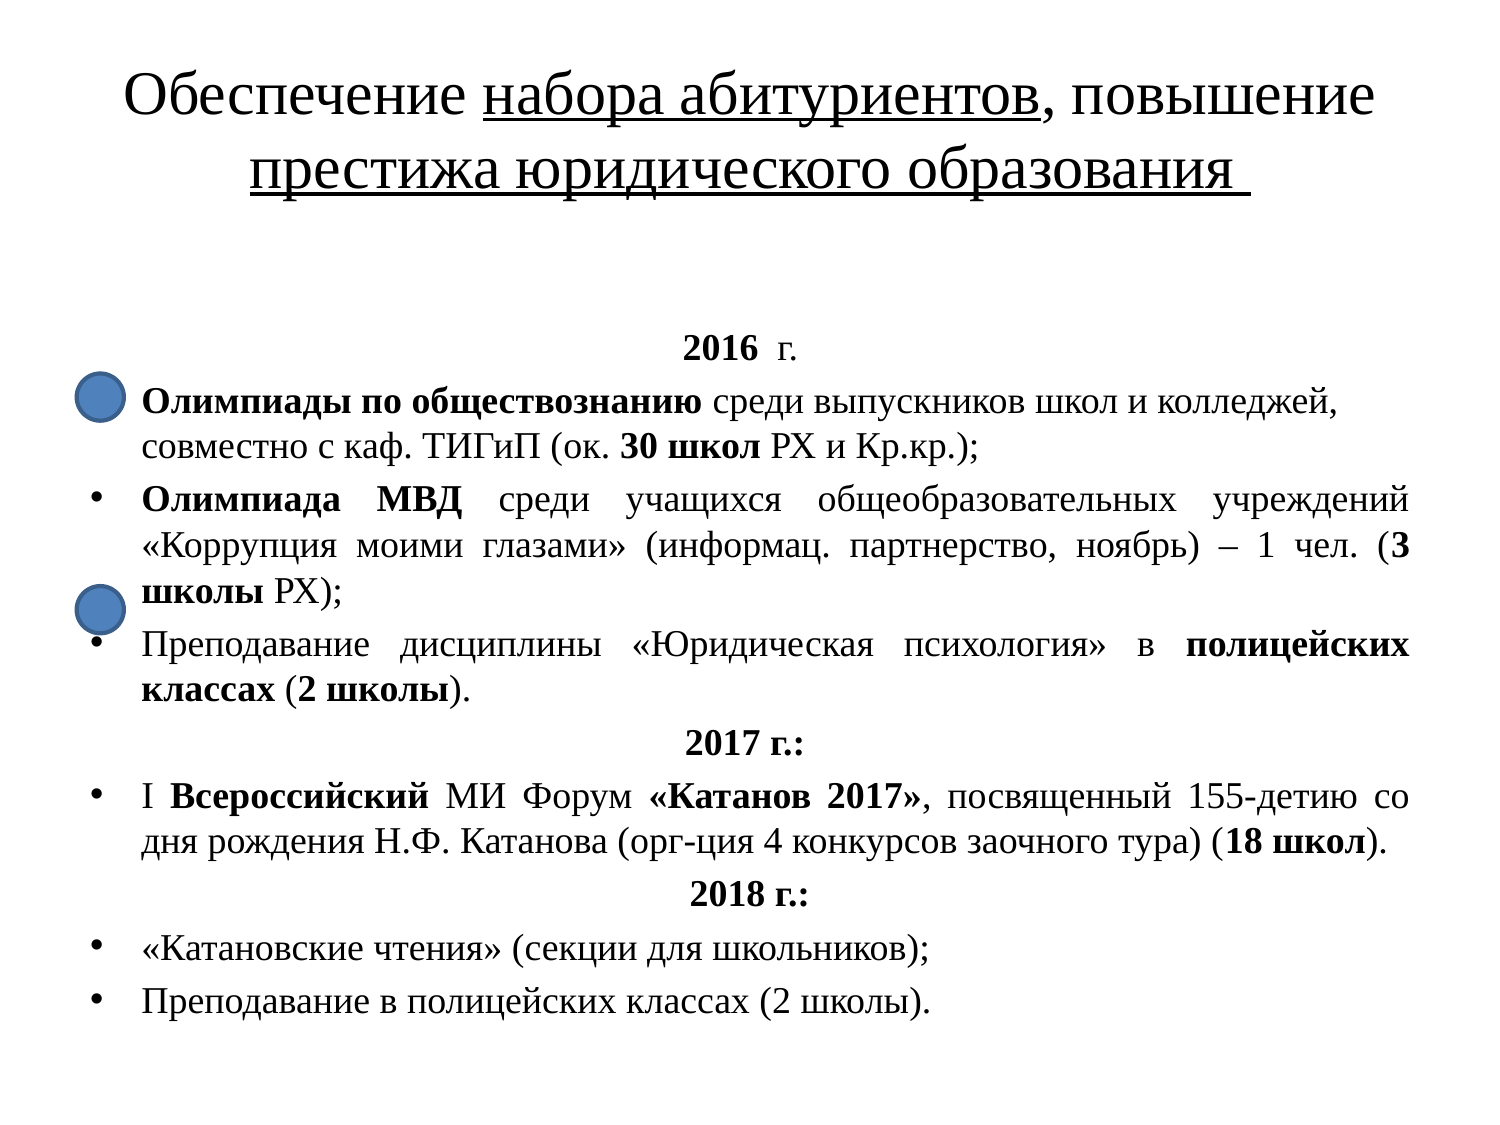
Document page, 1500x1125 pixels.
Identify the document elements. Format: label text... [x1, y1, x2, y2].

title Обеспечение набора абитуриентов, повышение престижа юридического образования [75, 45, 1425, 314]
list 2016 г. Олимпиады по обществознанию среди выпускников школ и колледжей, совместно с каф. ТИГиП (ок. 30 школ РХ и Кр.кр.); Олимпиада МВД среди учащихся общеобразовательных учреждений «Коррупция моими глазами» (информац. партнерство, ноябрь) – 1 чел. (3 школы РХ); Преподавание дисциплины «Юридическая психология» в полицейских классах (2 школы). 2017 г.: I Всероссийский МИ Форум «Катанов 2017», посвященный 155-детию со дня рождения Н.Ф. Катанова (орг-ция 4 конкурсов заочного тура) (18 школ). 2018 г.: «Катановские чтения» (секции для школьников); Преподавание в полицейских классах (2 школы). [75, 314, 1425, 1071]
text_box [74, 583, 126, 636]
text_box [74, 371, 126, 423]
